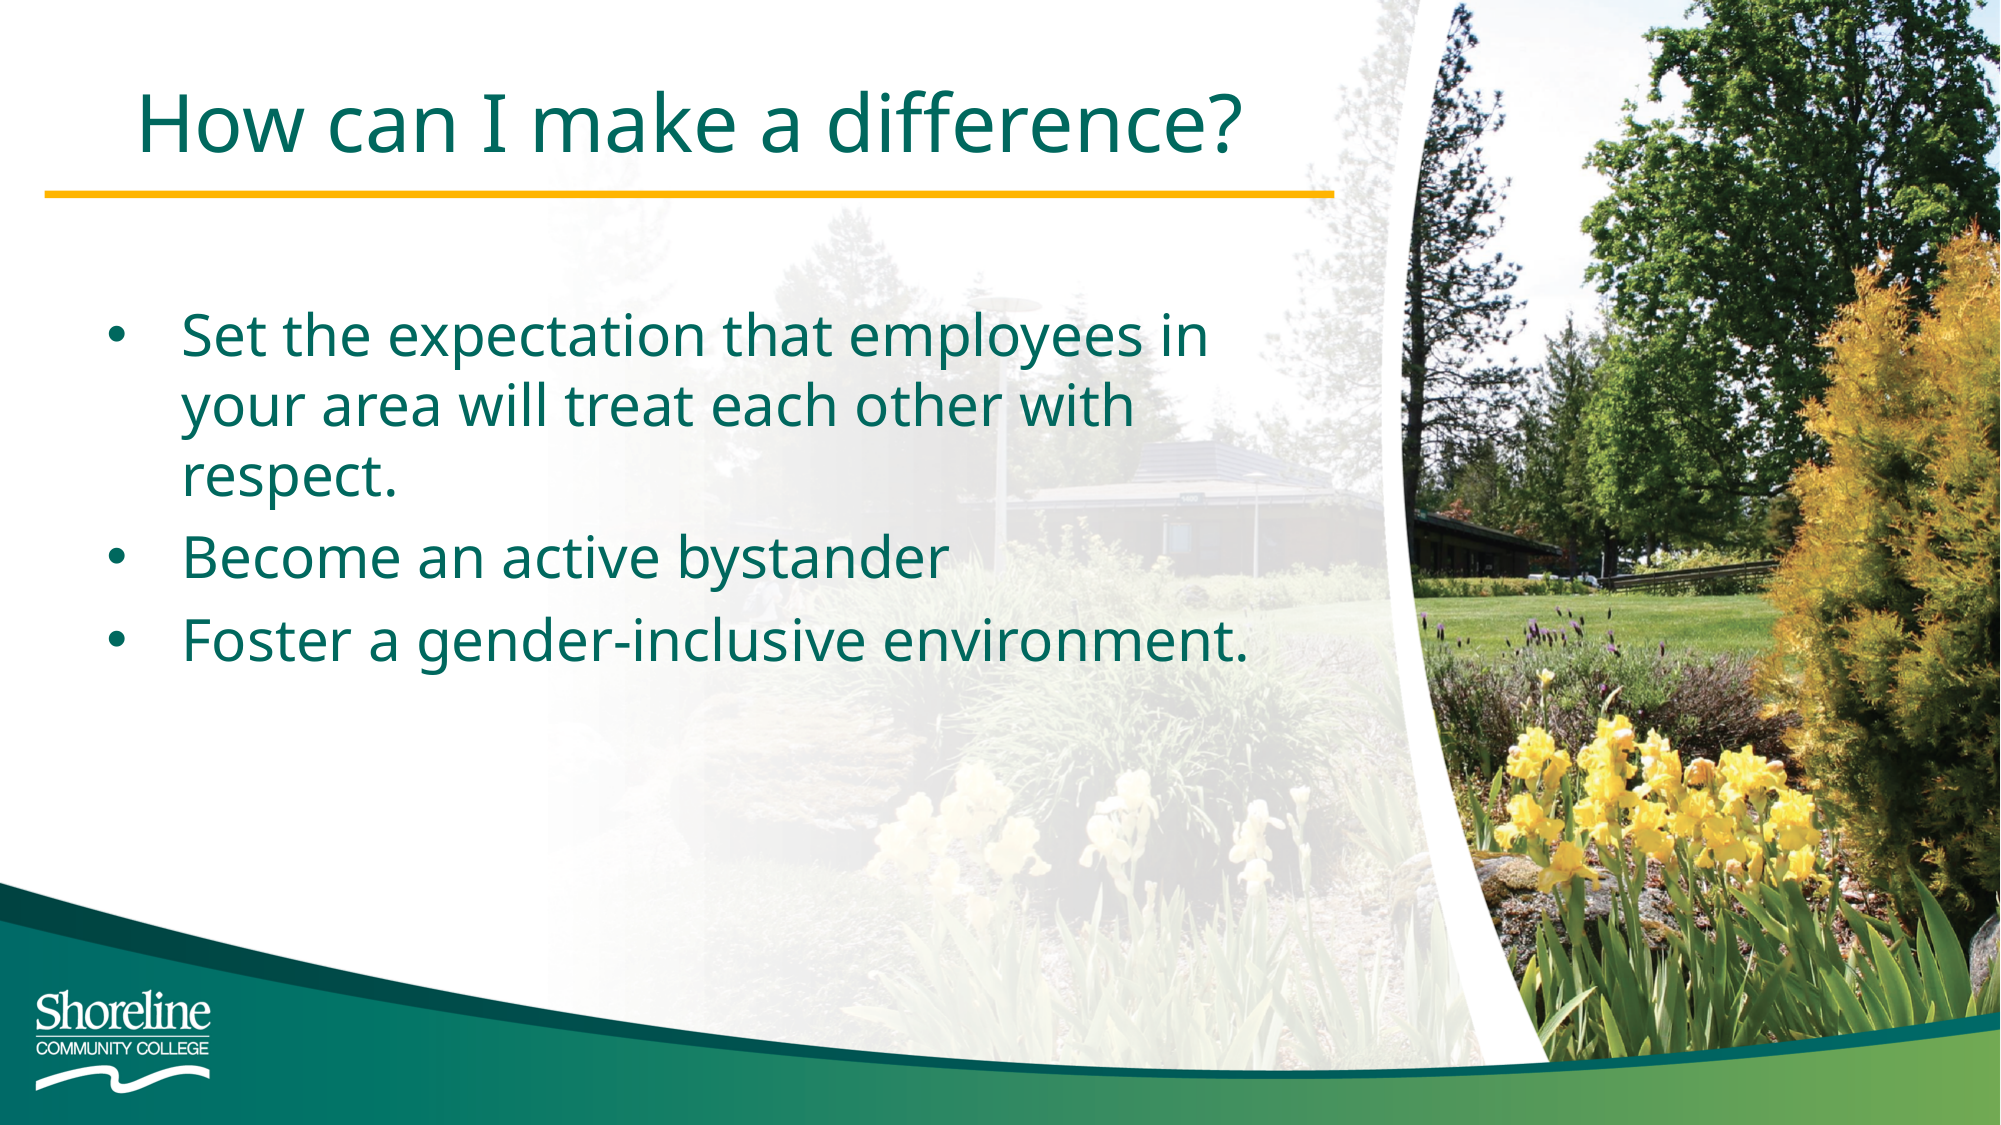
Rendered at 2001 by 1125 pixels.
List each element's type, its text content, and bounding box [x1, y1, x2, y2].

picture [0, 0, 2001, 1125]
text_box How can I make a difference? [39, 75, 1340, 178]
text_box [43, 190, 1336, 199]
text_box Set the expectation that employees in your area will treat each other with respect. Become an active bystander Foster a gender-inclusive environment. [91, 290, 1323, 853]
